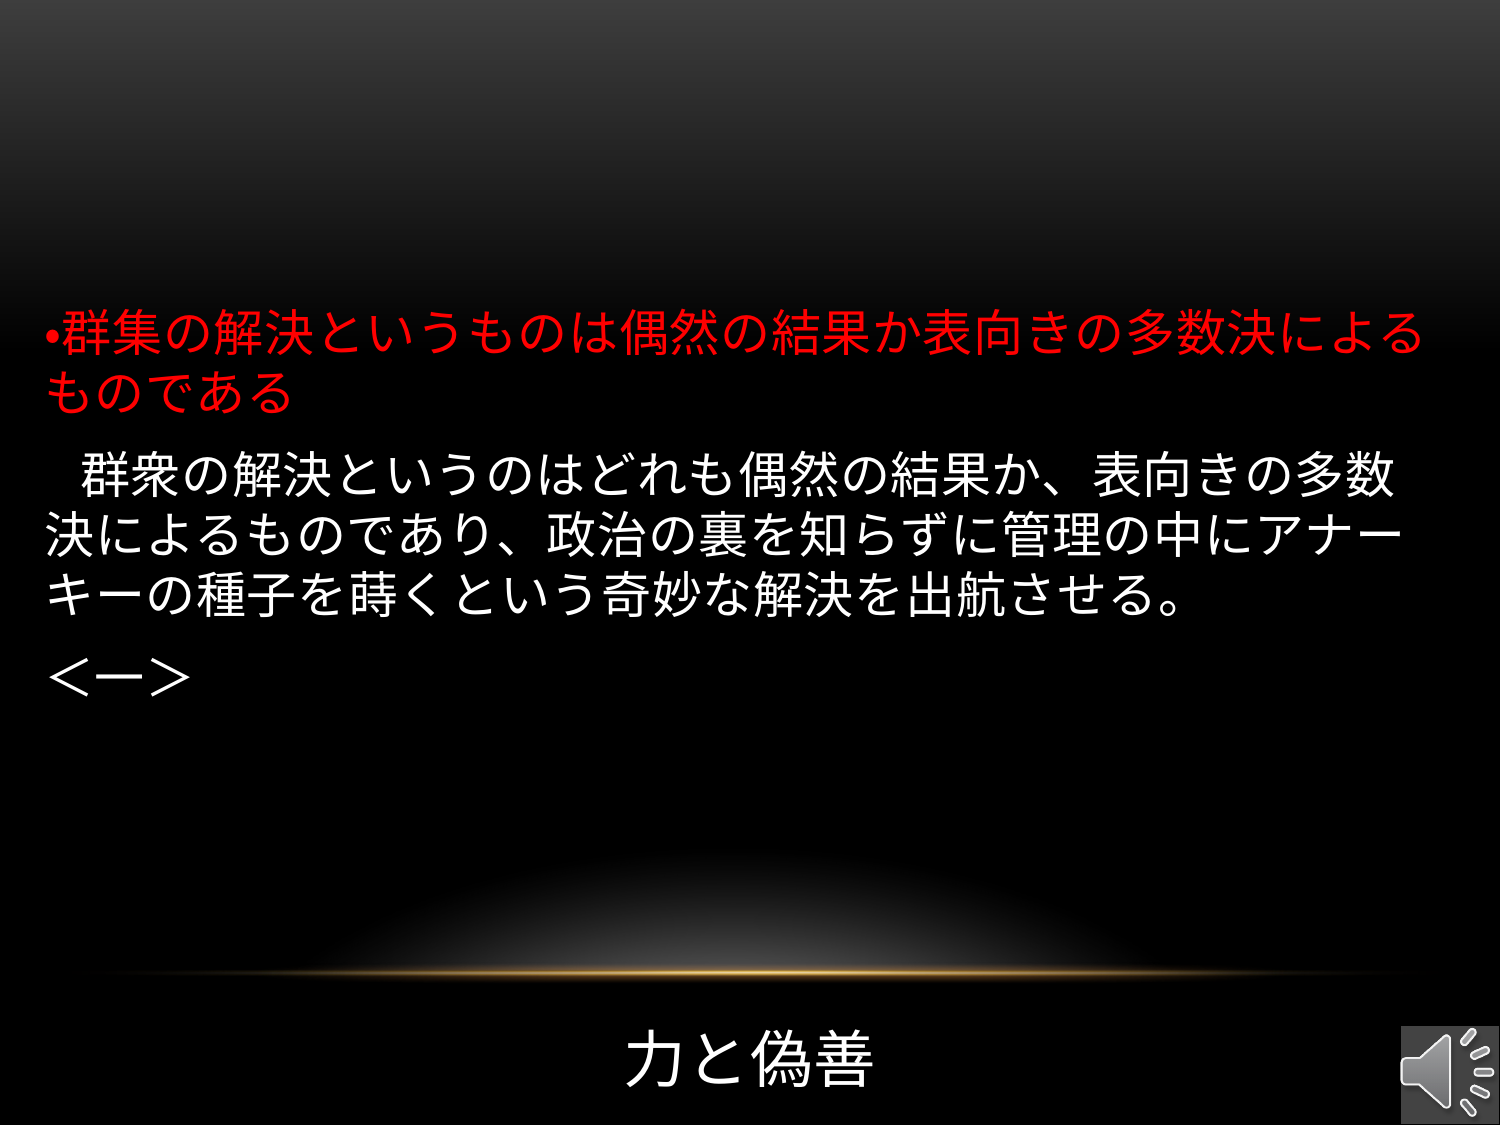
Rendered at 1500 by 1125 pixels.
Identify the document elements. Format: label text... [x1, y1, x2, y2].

title 力と偽善 [99, 976, 1400, 1125]
picture [0, 0, 1500, 1125]
list ・群集の解決というものは偶然の結果か表向きの多数決によるものである 群衆の解決というのはどれも偶然の結果か、表向きの多数決によるものであり、政治の裏を知らずに管理の中にアナーキーの種子を蒔くという奇妙な解決を出航させる。 ＜一＞ [29, 30, 1459, 976]
